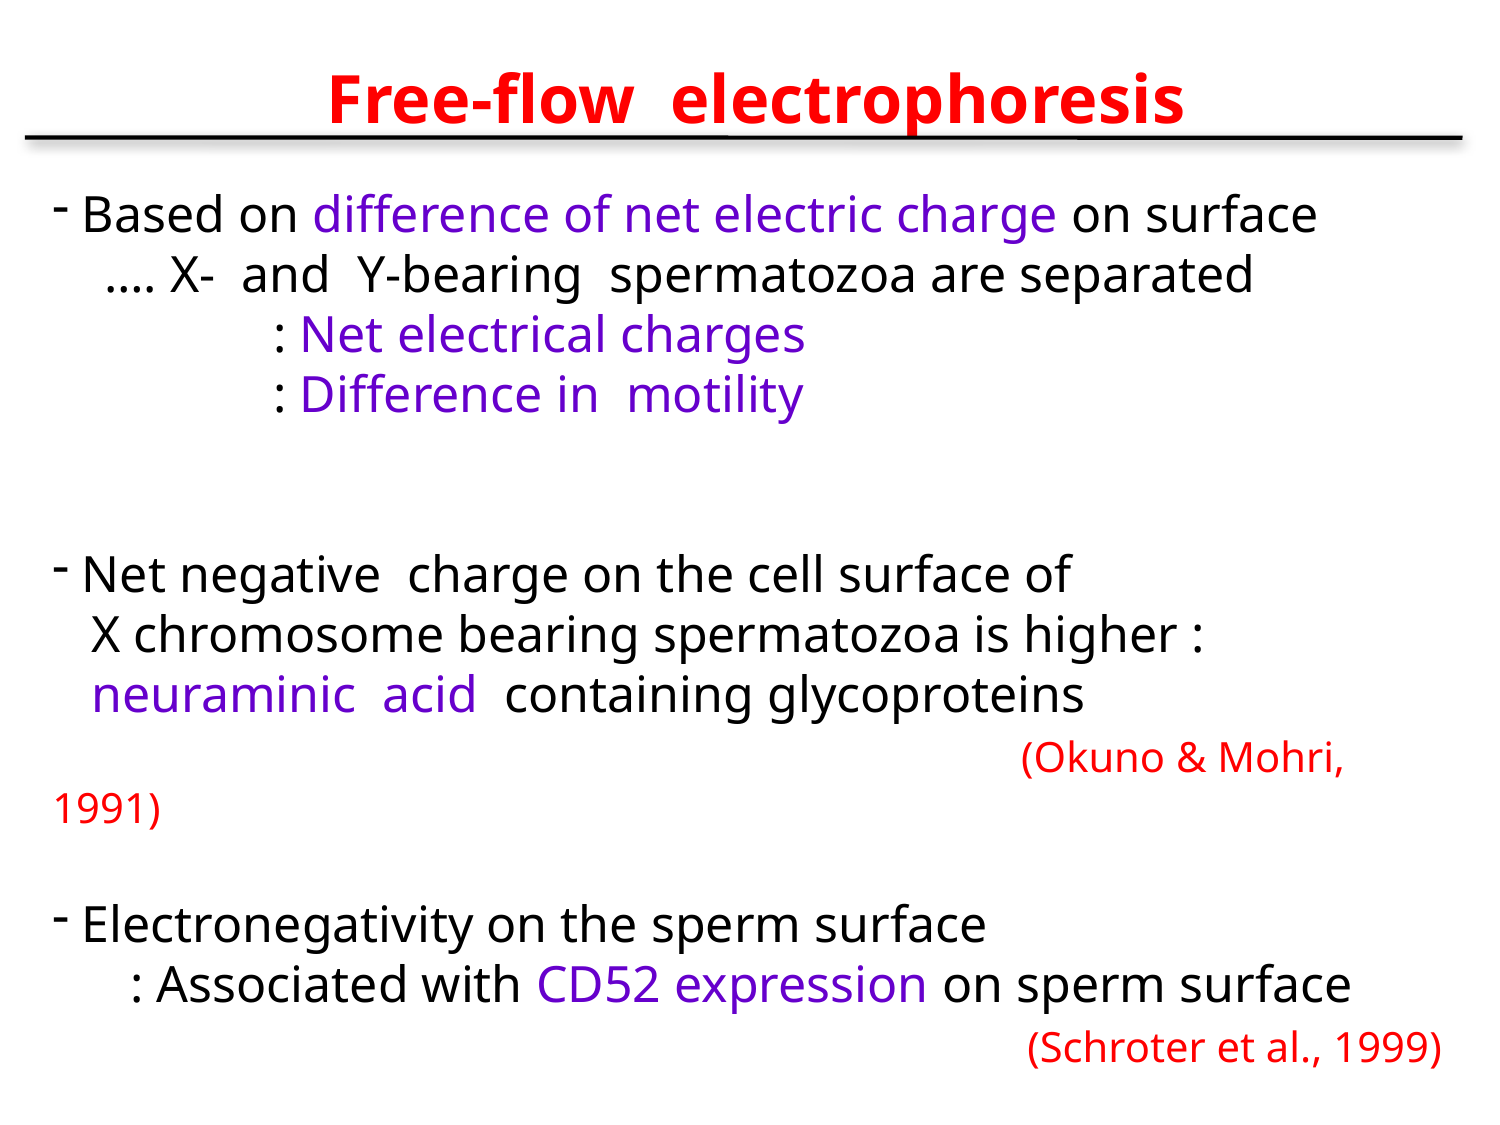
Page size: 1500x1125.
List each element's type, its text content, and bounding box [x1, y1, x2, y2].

text_box Free-ﬂow electrophoresis Based on difference of net electric charge on surface …. X- and Y-bearing spermatozoa are separated : Net electrical charges : Difference in motility Net negative charge on the cell surface of X chromosome bearing spermatozoa is higher : neuraminic acid containing glycoproteins (Okuno & Mohri, 1991) Electronegativity on the sperm surface : Associated with CD52 expression on sperm surface (Schroter et al., 1999) : Other glycoproteins (Ainsworth et al., 2011) [37, 49, 1475, 1125]
